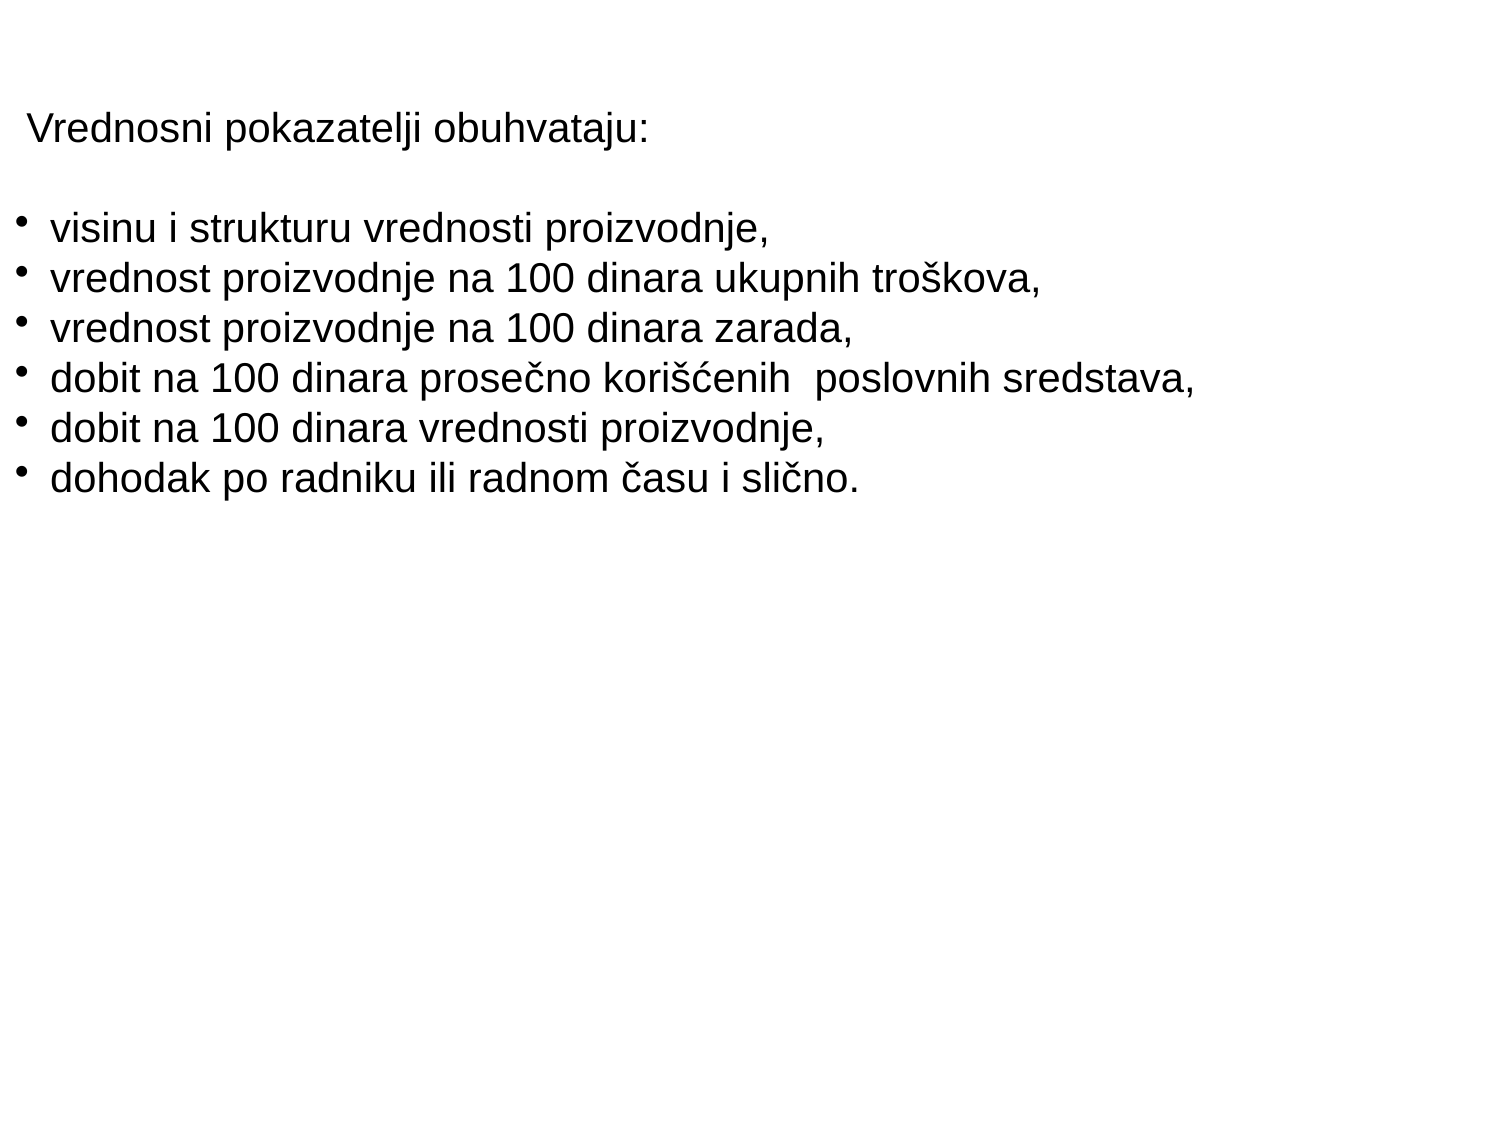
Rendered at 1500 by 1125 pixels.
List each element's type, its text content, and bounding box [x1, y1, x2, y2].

text_box Vrednosni pokazatelji obuhvataju: visinu i strukturu vrednosti proizvodnje, vrednost proizvodnje na 100 dinara ukupnih troškova, vrednost proizvodnje na 100 dinara zarada, dobit na 100 dinara prosečno korišćenih poslovnih sredstava, dobit na 100 dinara vrednosti proizvodnje, dohodak po radniku ili radnom času i slično. [0, 93, 1430, 509]
